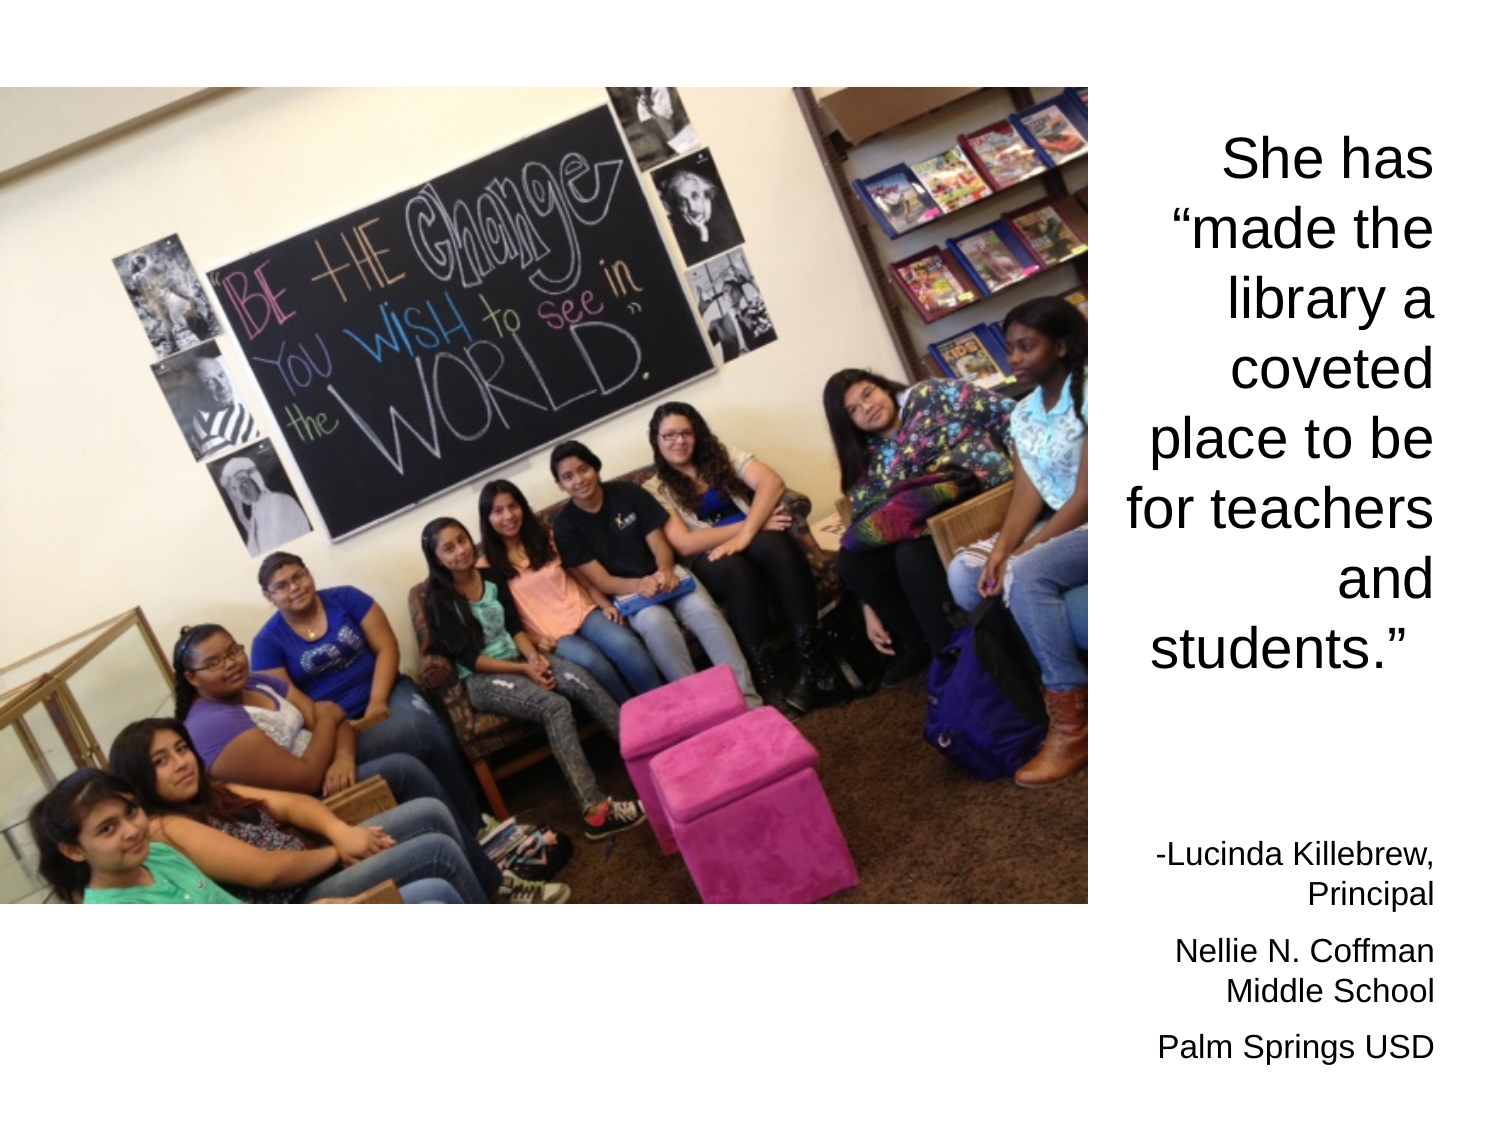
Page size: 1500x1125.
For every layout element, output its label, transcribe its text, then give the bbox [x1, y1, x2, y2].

text_box -Lucinda Killebrew, Principal Nellie N. Coffman Middle School Palm Springs USD [1112, 824, 1450, 1073]
text_box She has “made the library a coveted place to be for teachers and students.” [1091, 112, 1450, 886]
picture [0, 87, 1088, 904]
